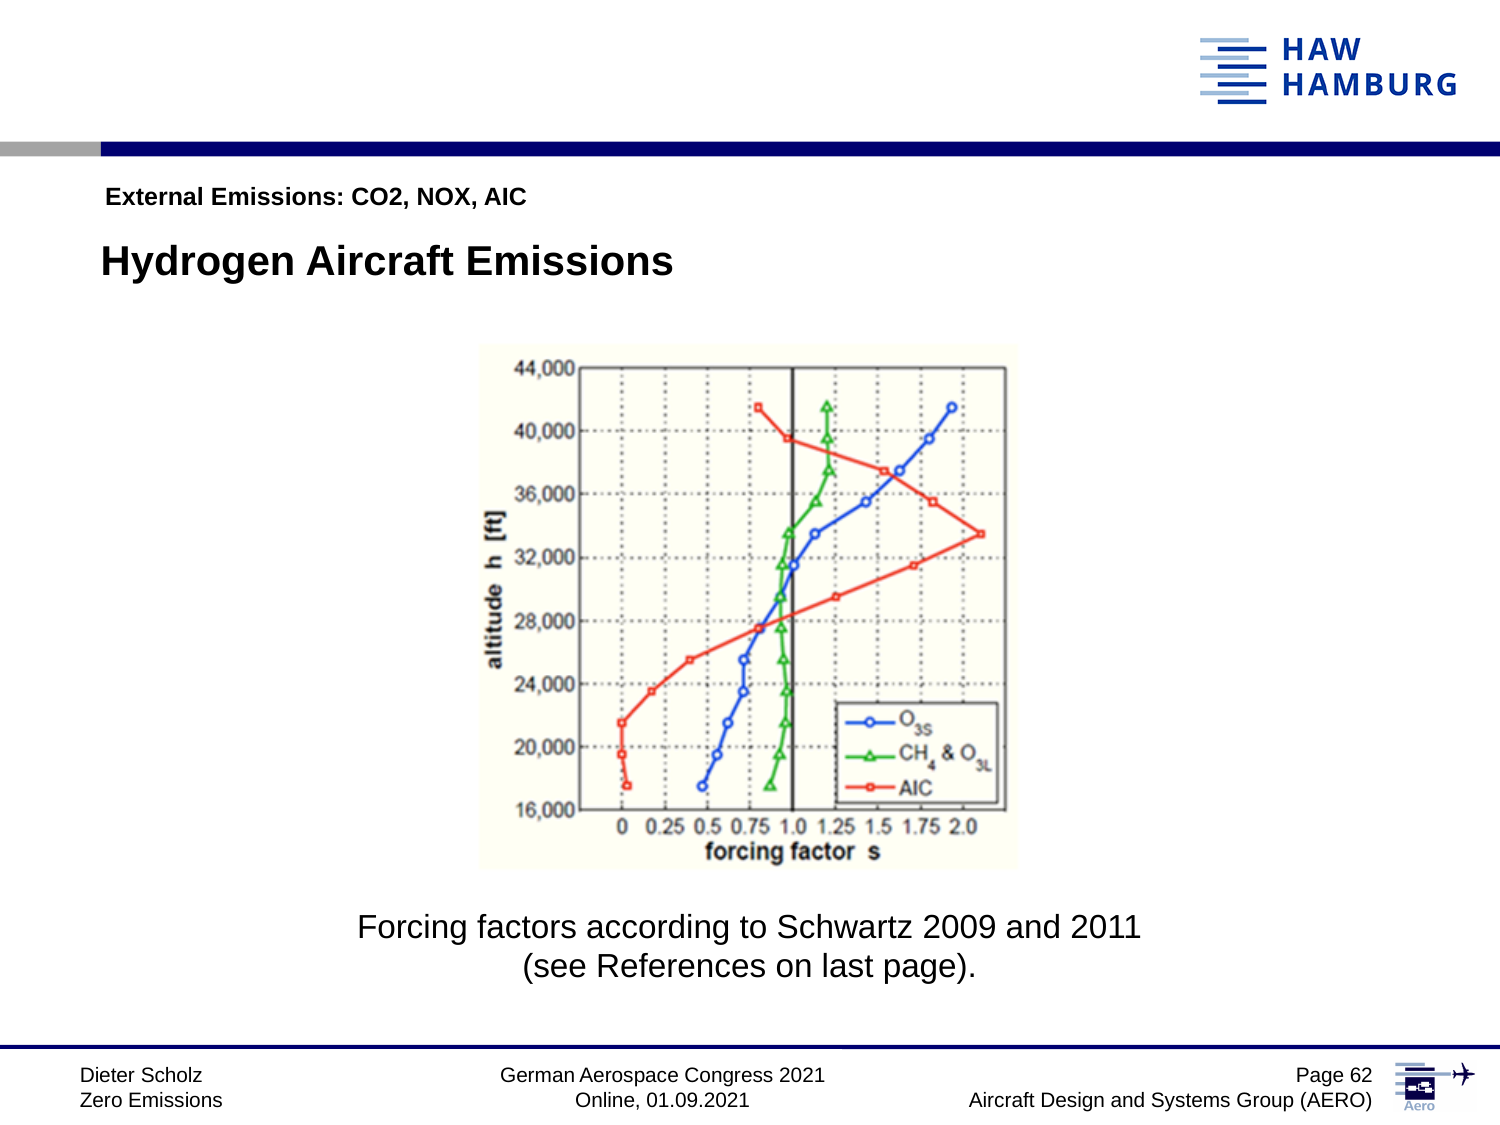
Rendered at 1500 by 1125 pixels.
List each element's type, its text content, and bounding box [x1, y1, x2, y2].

text_box External Emissions: CO2, NOX, AIC [92, 173, 1418, 217]
picture [1393, 1060, 1477, 1112]
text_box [322, 336, 1178, 994]
text_box Hydrogen Aircraft Emissions [85, 225, 1469, 283]
picture [1178, 16, 1476, 126]
